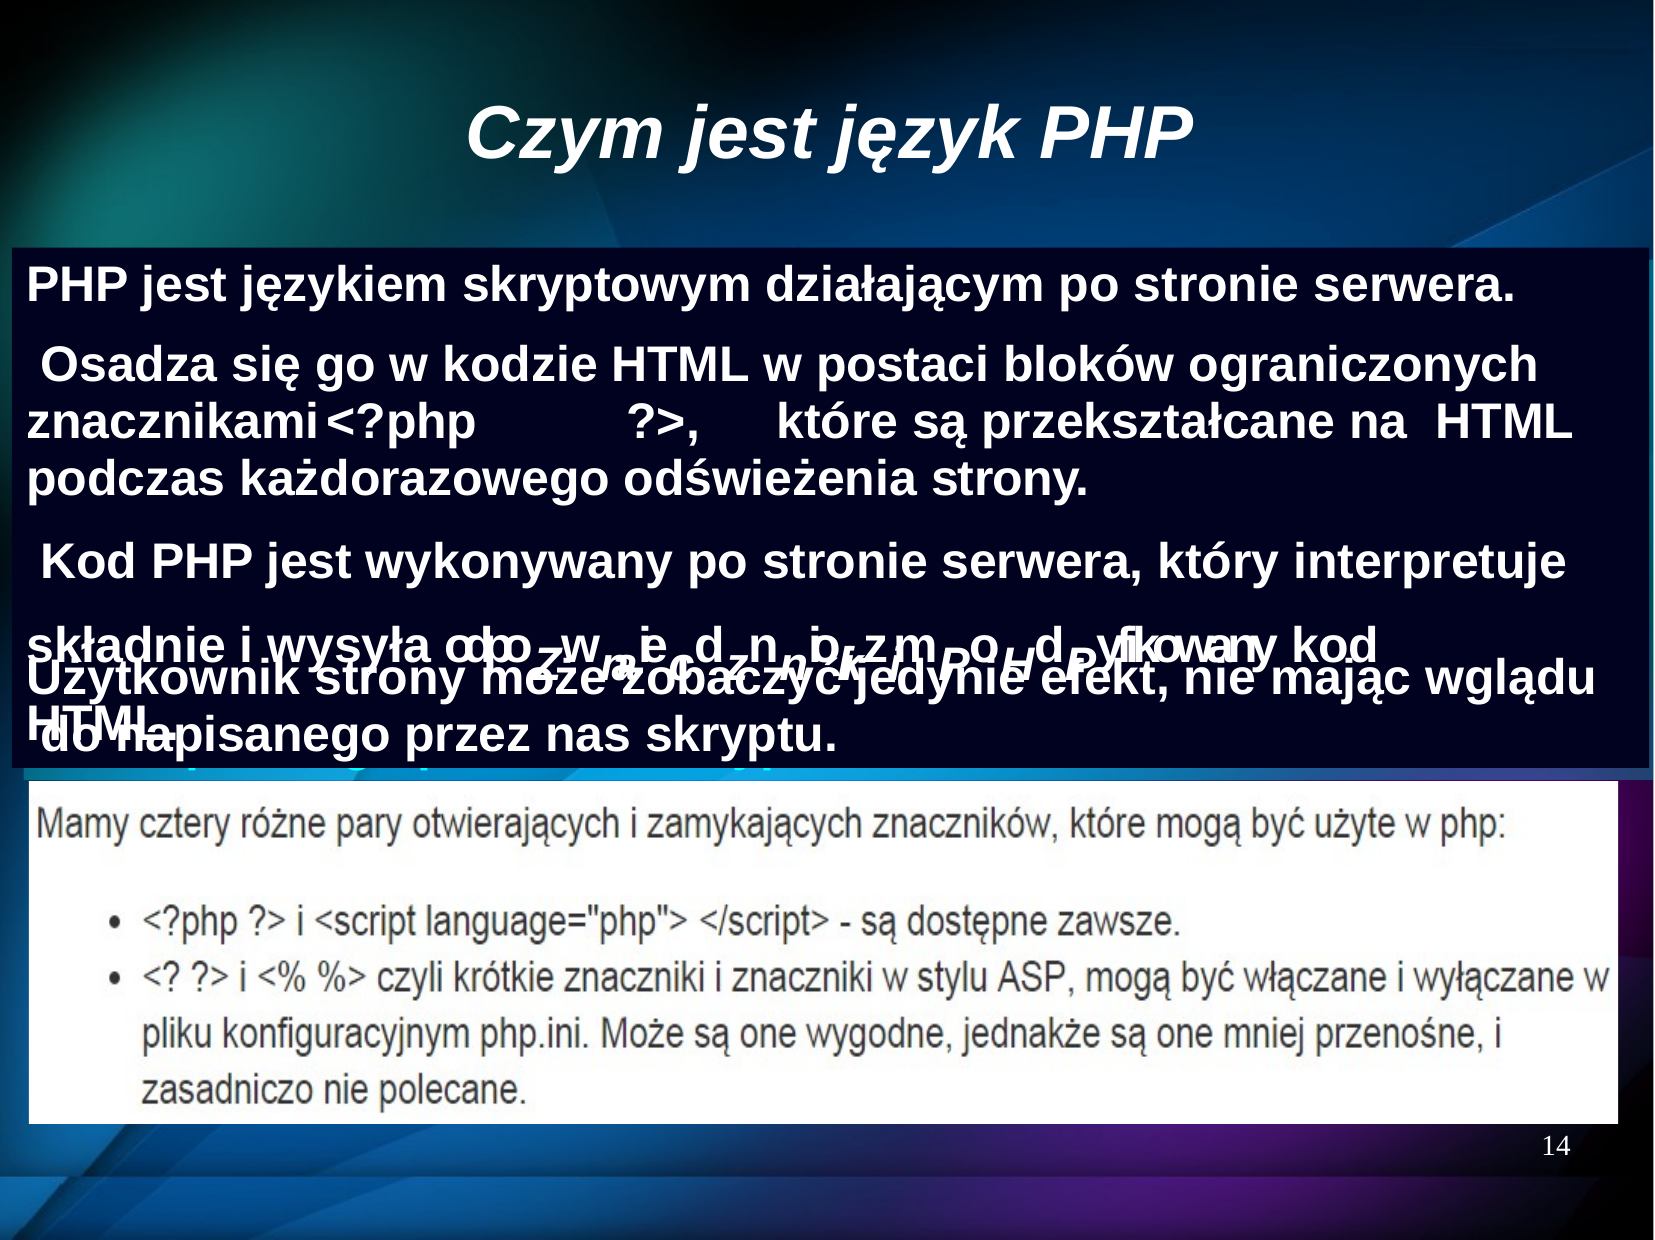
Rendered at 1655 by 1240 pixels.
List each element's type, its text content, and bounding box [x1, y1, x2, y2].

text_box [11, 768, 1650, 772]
title Czym jest język PHP [200, 35, 1454, 291]
text_box [11, 247, 1650, 768]
picture [0, 0, 1654, 1240]
text_box PHP jest językiem skryptowym działającym po stronie serwera. Osadza się go w kodzie HTML w postaci bloków ograniczonych znacznikami <?php ?>, które są przekształcane na HTML podczas każdorazowego odświeżenia strony. Kod PHP jest wykonywany po stronie serwera, który interpretuje [24, 251, 1599, 589]
text_box składnie i wysyła odpoZwnaiecdznnioikzi mPoHdPyfikowany kod HTML. [24, 581, 1411, 751]
text_box Użytkownik strony może zobaczyć jedynie efekt, nie mając wglądu do napisanego przez nas skryptu. [24, 647, 1605, 762]
slide_number 13 [1537, 1130, 1575, 1240]
text_box [28, 781, 1619, 1124]
text_box [23, 259, 1655, 780]
